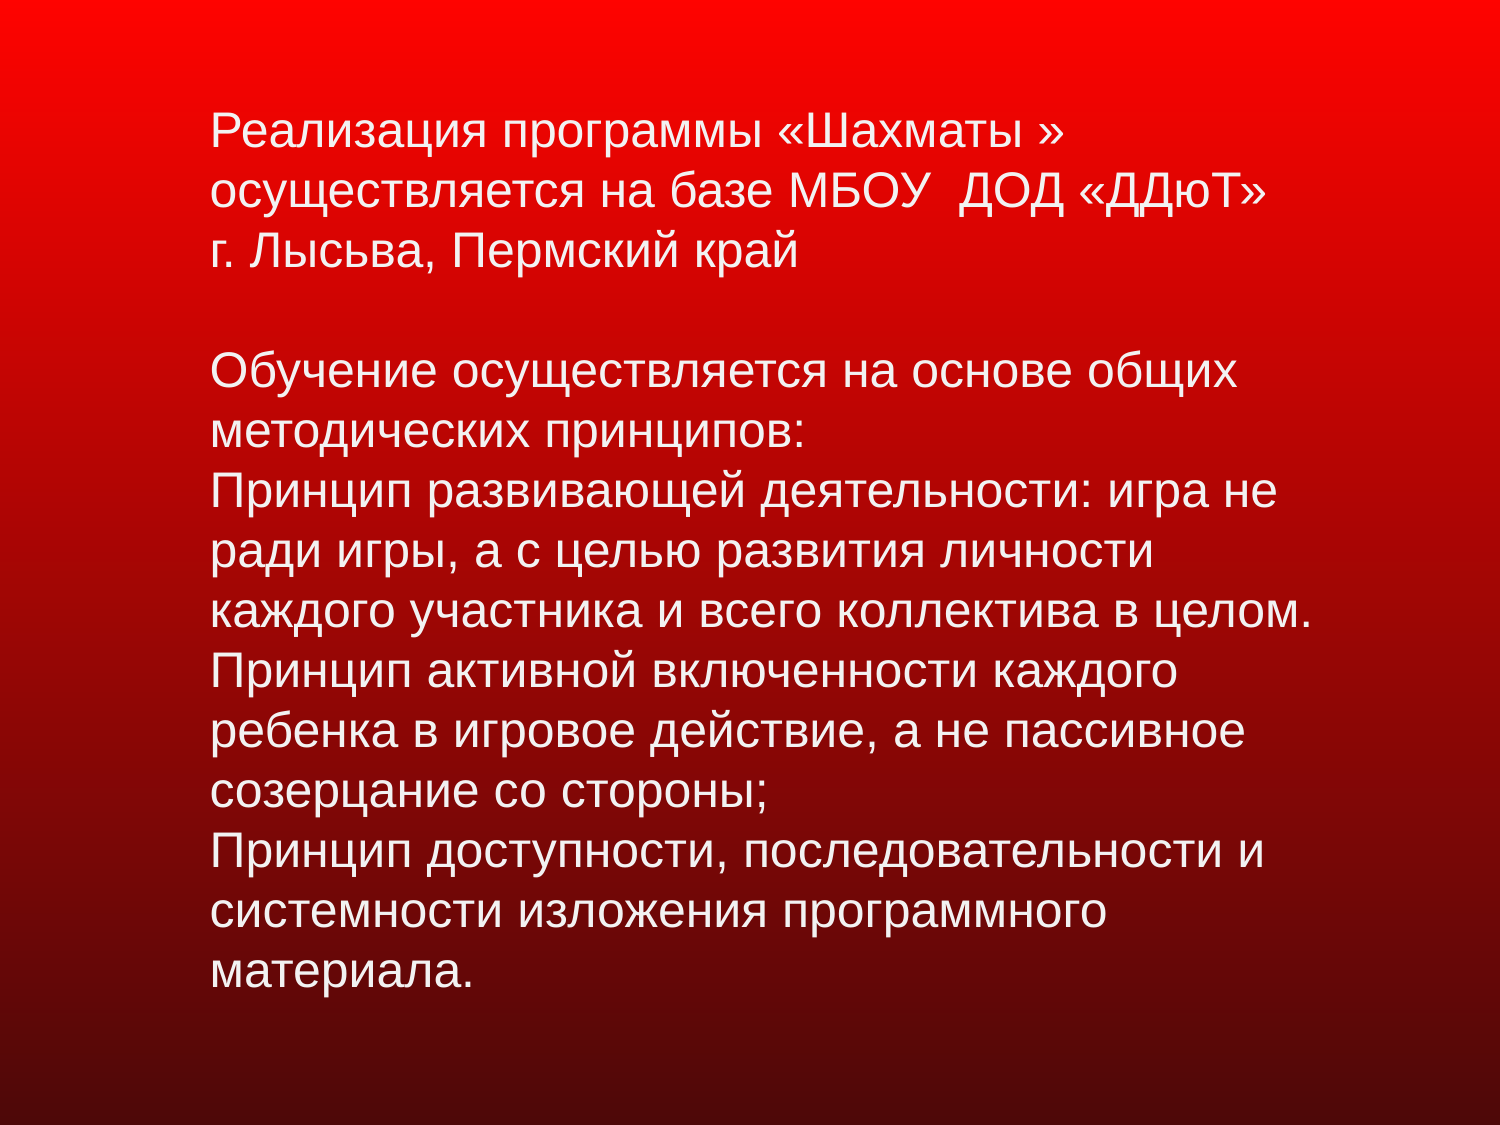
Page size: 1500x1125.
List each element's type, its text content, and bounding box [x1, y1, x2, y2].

text_box Реализация программы «Шахматы » осуществляется на базе МБОУ ДОД «ДДюТ» г. Лысьва, Пермский край Обучение осуществляется на основе общих методических принципов: Принцип развивающей деятельности: игра не ради игры, а с целью развития личности каждого участника и всего коллектива в целом. Принцип активной включенности каждого ребенка в игровое действие, а не пассивное созерцание со стороны; Принцип доступности, последовательности и системности изложения программного материала. [194, 89, 1365, 1005]
